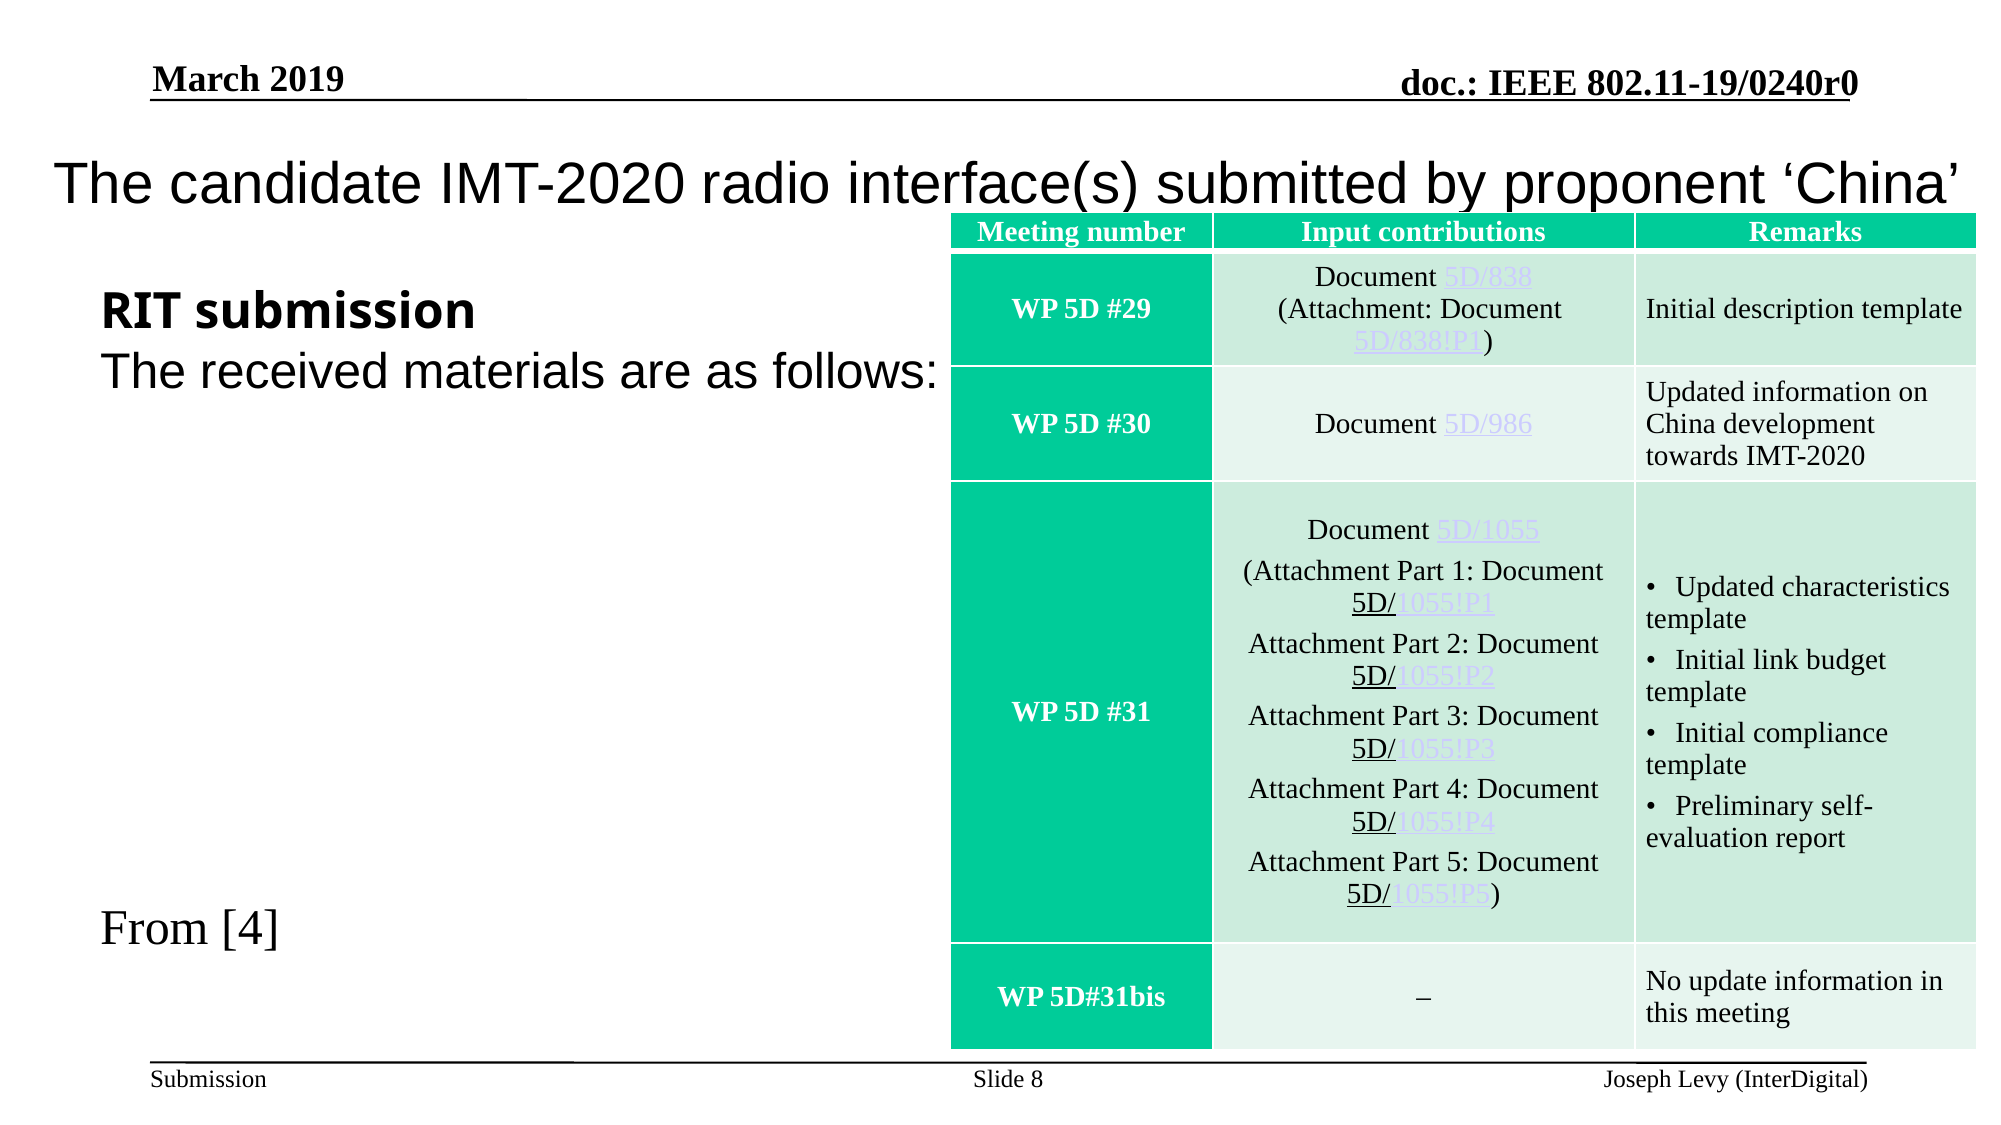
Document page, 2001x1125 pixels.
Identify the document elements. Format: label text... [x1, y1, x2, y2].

table_cell WP 5D #31 [951, 482, 1212, 942]
text_box From [4] [85, 887, 813, 963]
table_header Meeting number [951, 213, 1212, 248]
table_cell • Updated characteristics template • Initial link budget template • Initial compliance template • Preliminary self-evaluation report [1636, 482, 1976, 942]
table_cell Updated information on China development towards IMT-2020 [1636, 367, 1976, 480]
table_cell Initial description template [1636, 254, 1976, 365]
table_cell – [1214, 944, 1634, 1049]
table_cell Document 5D/1055 (Attachment Part 1: Document 5D/1055!P1 Attachment Part 2: Document 5D/1055!P2 Attachment Part 3: Document 5D/1055!P3 Attachment Part 4: Document 5D/1055!P4 Attachment Part 5: Document 5D/1055!P5) [1214, 482, 1634, 942]
table_cell Document 5D/838 (Attachment: Document 5D/838!P1) [1214, 254, 1634, 365]
table_cell WP 5D #29 [951, 254, 1212, 365]
table_cell No update information in this meeting [1636, 944, 1976, 1049]
slide_number Slide 8 [950, 1061, 1067, 1123]
table_cell Document 5D/986 [1214, 367, 1634, 480]
text_box RIT submission The received materials are as follows: [85, 271, 949, 466]
footer Joseph Levy (InterDigital) [1171, 1061, 1869, 1093]
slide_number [152, 54, 563, 100]
table_header Input contributions [1214, 213, 1634, 248]
table_cell WP 5D #30 [951, 367, 1212, 480]
table_header Remarks [1636, 213, 1976, 248]
table_cell WP 5D#31bis [951, 944, 1212, 1049]
title The candidate IMT-2020 radio interface(s) submitted by proponent ‘China’ [26, 121, 1990, 240]
